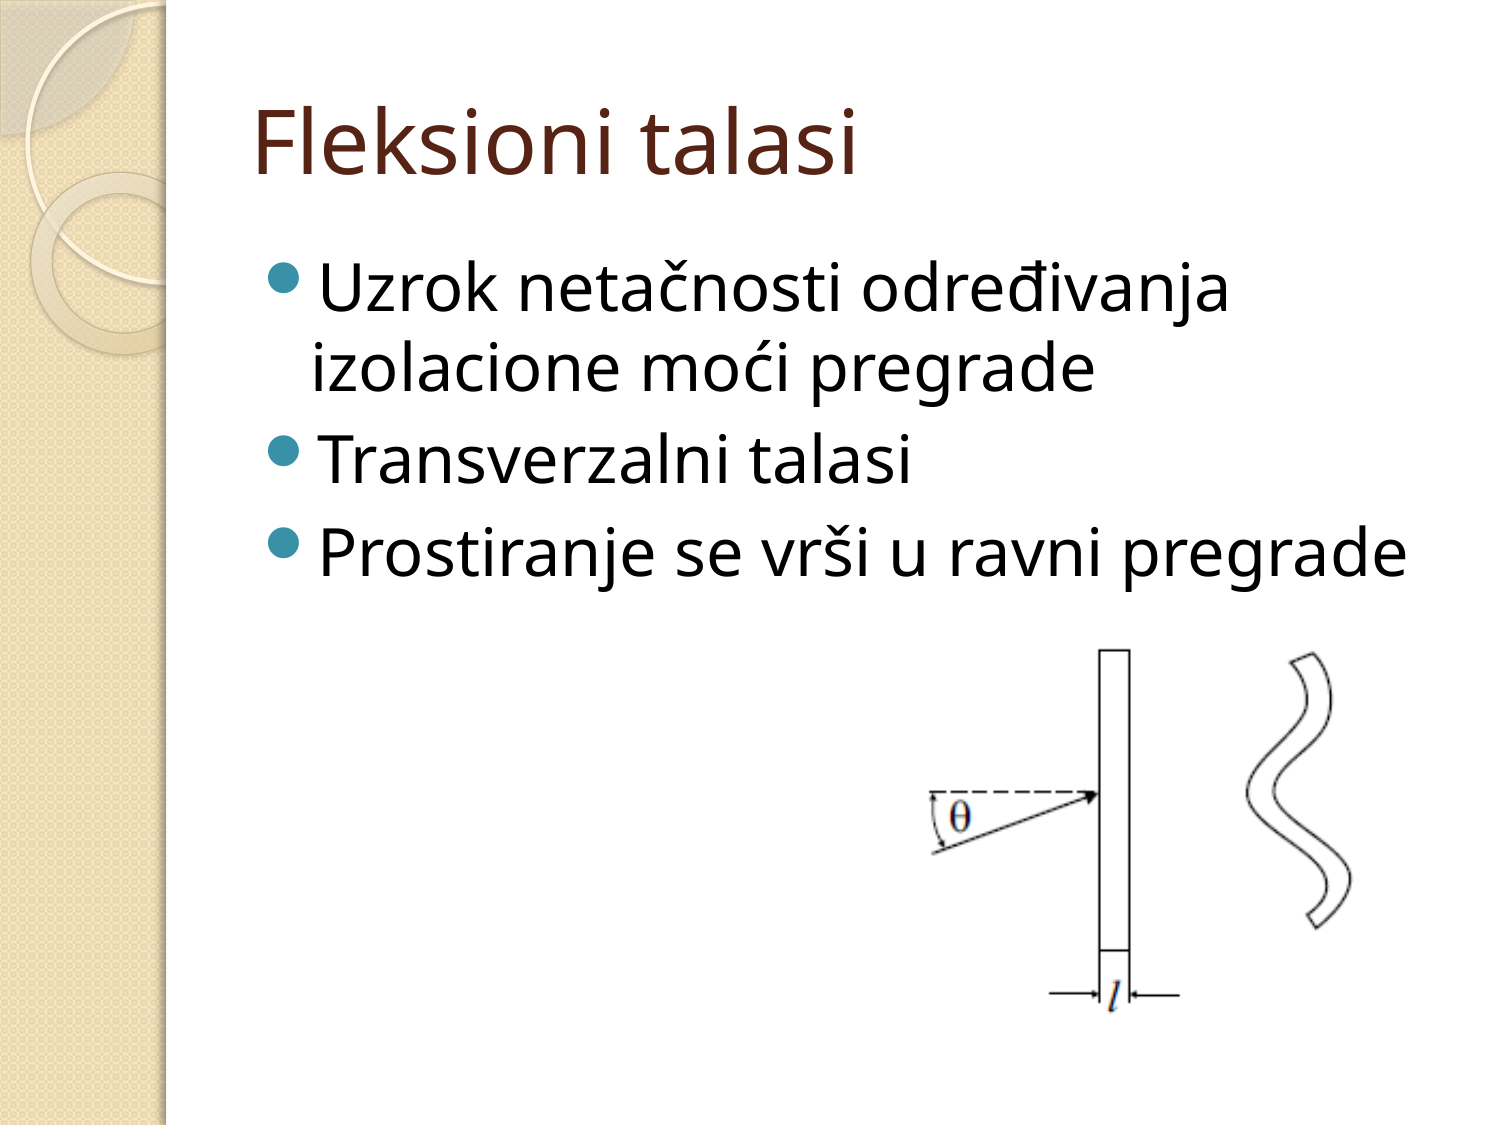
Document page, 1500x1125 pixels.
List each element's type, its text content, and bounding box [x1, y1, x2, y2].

title Fleksioni talasi [235, 45, 1466, 233]
picture [887, 637, 1376, 1025]
list Uzrok netačnosti određivanja izolacione moći pregrade Transverzalni talasi Prostiranje se vrši u ravni pregrade [235, 237, 1466, 1025]
